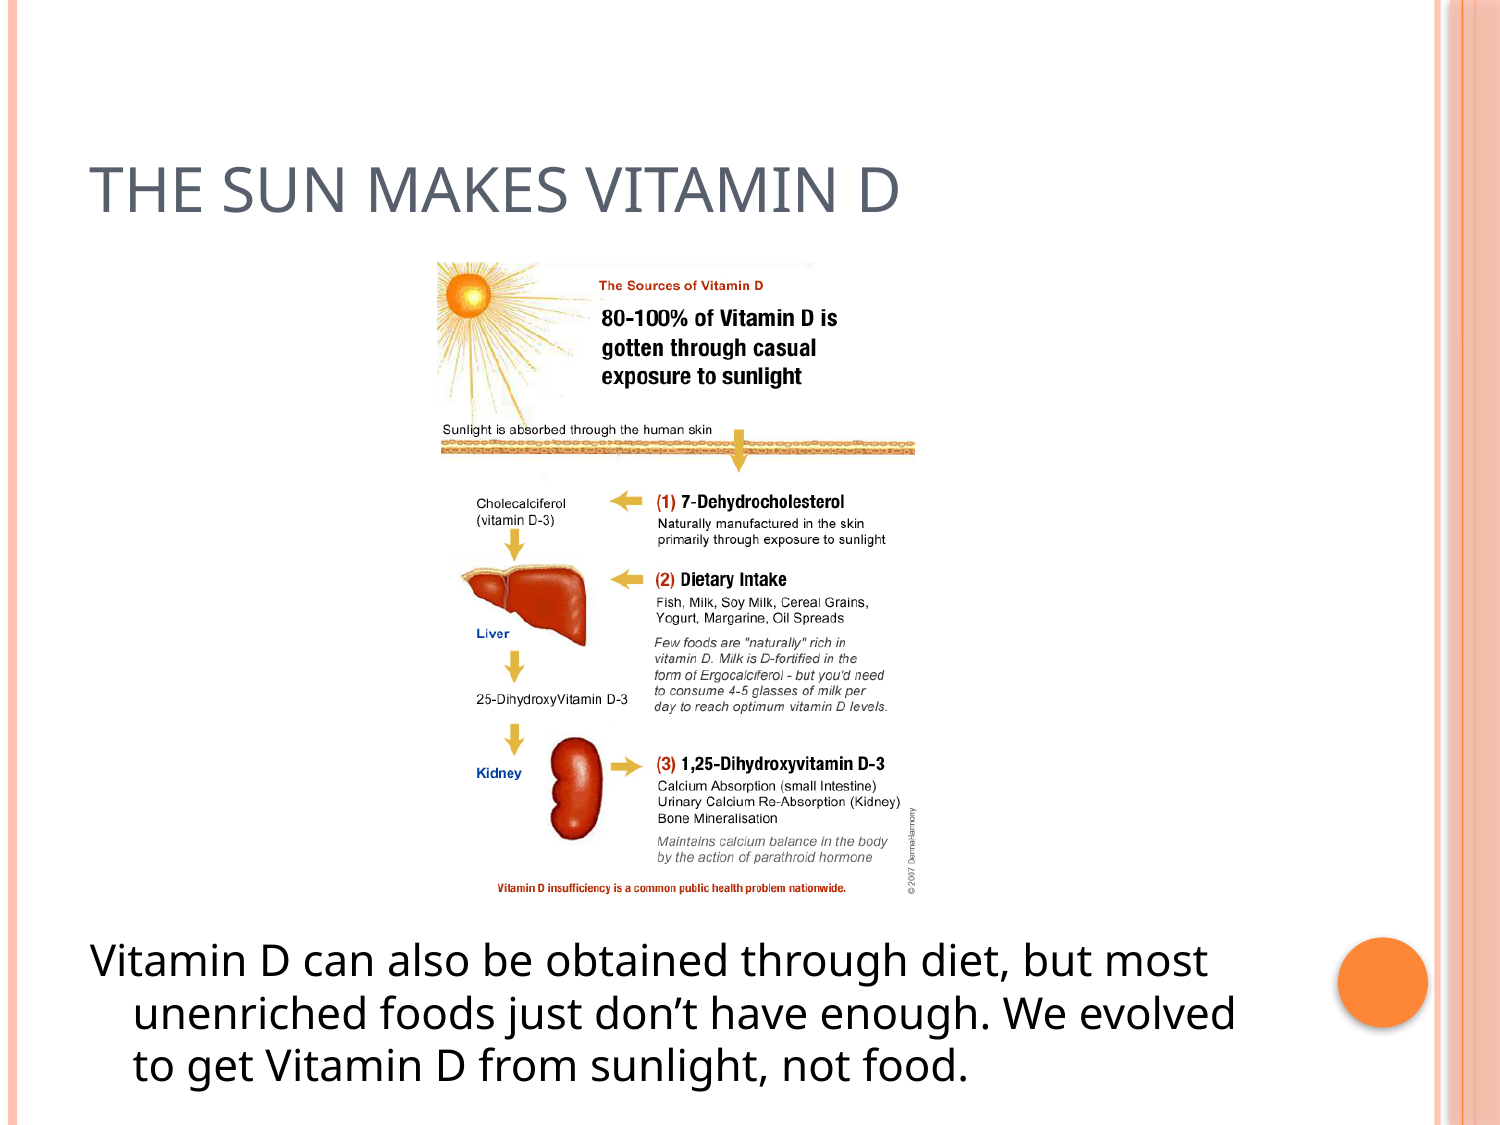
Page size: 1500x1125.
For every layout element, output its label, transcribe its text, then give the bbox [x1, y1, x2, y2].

title The Sun Makes Vitamin D [75, 45, 1300, 233]
picture [436, 261, 918, 912]
list Vitamin D can also be obtained through diet, but most unenriched foods just don’t have enough. We evolved to get Vitamin D from sunlight, not food. [75, 924, 1300, 1100]
